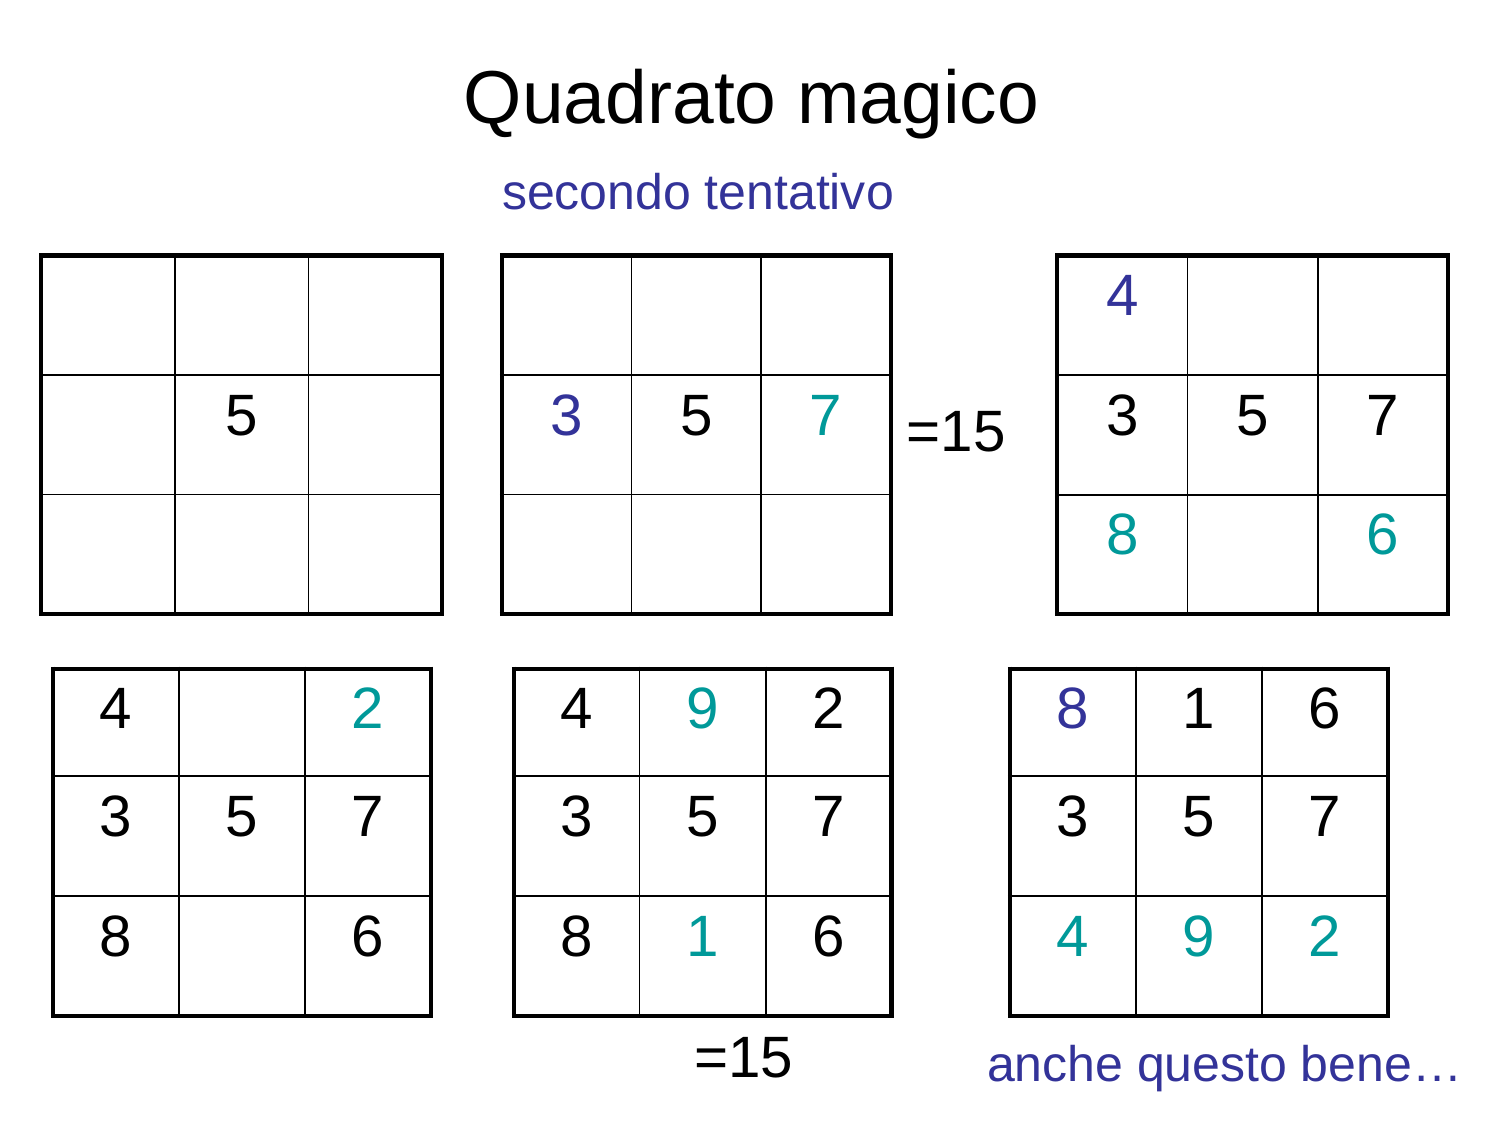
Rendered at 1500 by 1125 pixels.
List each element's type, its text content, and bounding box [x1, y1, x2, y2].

table_header [632, 258, 760, 374]
table_header [1188, 258, 1317, 374]
table_header [762, 258, 889, 374]
table_header [309, 258, 440, 374]
table_header [1319, 258, 1446, 374]
table_cell [309, 376, 440, 494]
table_cell 3 [1059, 376, 1187, 494]
table_cell 2 [1263, 897, 1386, 1014]
table_cell [504, 495, 631, 612]
table_cell 5 [1188, 376, 1317, 494]
table_cell [1188, 496, 1317, 612]
table_header 4 [1059, 258, 1187, 374]
table_cell 5 [632, 376, 760, 494]
table_cell 5 [640, 777, 765, 895]
table_cell 4 [1012, 897, 1135, 1014]
table_cell 6 [1319, 496, 1446, 612]
table_cell [309, 495, 440, 612]
table_cell 3 [1012, 777, 1135, 895]
table_cell 1 [640, 897, 765, 1014]
table_header 4 [516, 671, 639, 775]
table_cell 5 [1137, 777, 1261, 895]
table_cell [762, 495, 889, 612]
table_header 9 [640, 671, 765, 775]
table_header [504, 258, 631, 374]
text_box =15 [891, 385, 1021, 471]
table_header [180, 671, 304, 775]
table_cell 7 [1319, 376, 1446, 494]
table_header 8 [1012, 671, 1135, 775]
table_header 2 [767, 671, 889, 775]
table_header 6 [1263, 671, 1386, 775]
table_cell 8 [516, 897, 639, 1014]
table_header 1 [1137, 671, 1261, 775]
table_cell 5 [176, 376, 308, 494]
table_cell 8 [55, 897, 178, 1014]
table_cell 3 [55, 777, 178, 895]
table_cell [176, 495, 308, 612]
text_box =15 [679, 1011, 809, 1097]
table_cell [632, 495, 760, 612]
text_box secondo tentativo [487, 152, 910, 227]
table_header [43, 258, 174, 374]
table_header [176, 258, 308, 374]
text_box anche questo bene… [972, 1024, 1478, 1099]
table_cell 3 [516, 777, 639, 895]
table_cell 3 [504, 376, 631, 494]
table_cell [43, 376, 174, 494]
table_cell 7 [767, 777, 889, 895]
title Quadrato magico [76, 0, 1427, 188]
table_cell 7 [1263, 777, 1386, 895]
table_header 2 [306, 671, 429, 775]
table_header 4 [55, 671, 178, 775]
table_cell 7 [762, 376, 889, 494]
table_cell [180, 897, 304, 1014]
table_cell [43, 495, 174, 612]
table_cell 7 [306, 777, 429, 895]
table_cell 6 [767, 897, 889, 1014]
table_cell 6 [306, 897, 429, 1014]
table_cell 9 [1137, 897, 1261, 1014]
table_cell 8 [1059, 496, 1187, 612]
table_cell 5 [180, 777, 304, 895]
